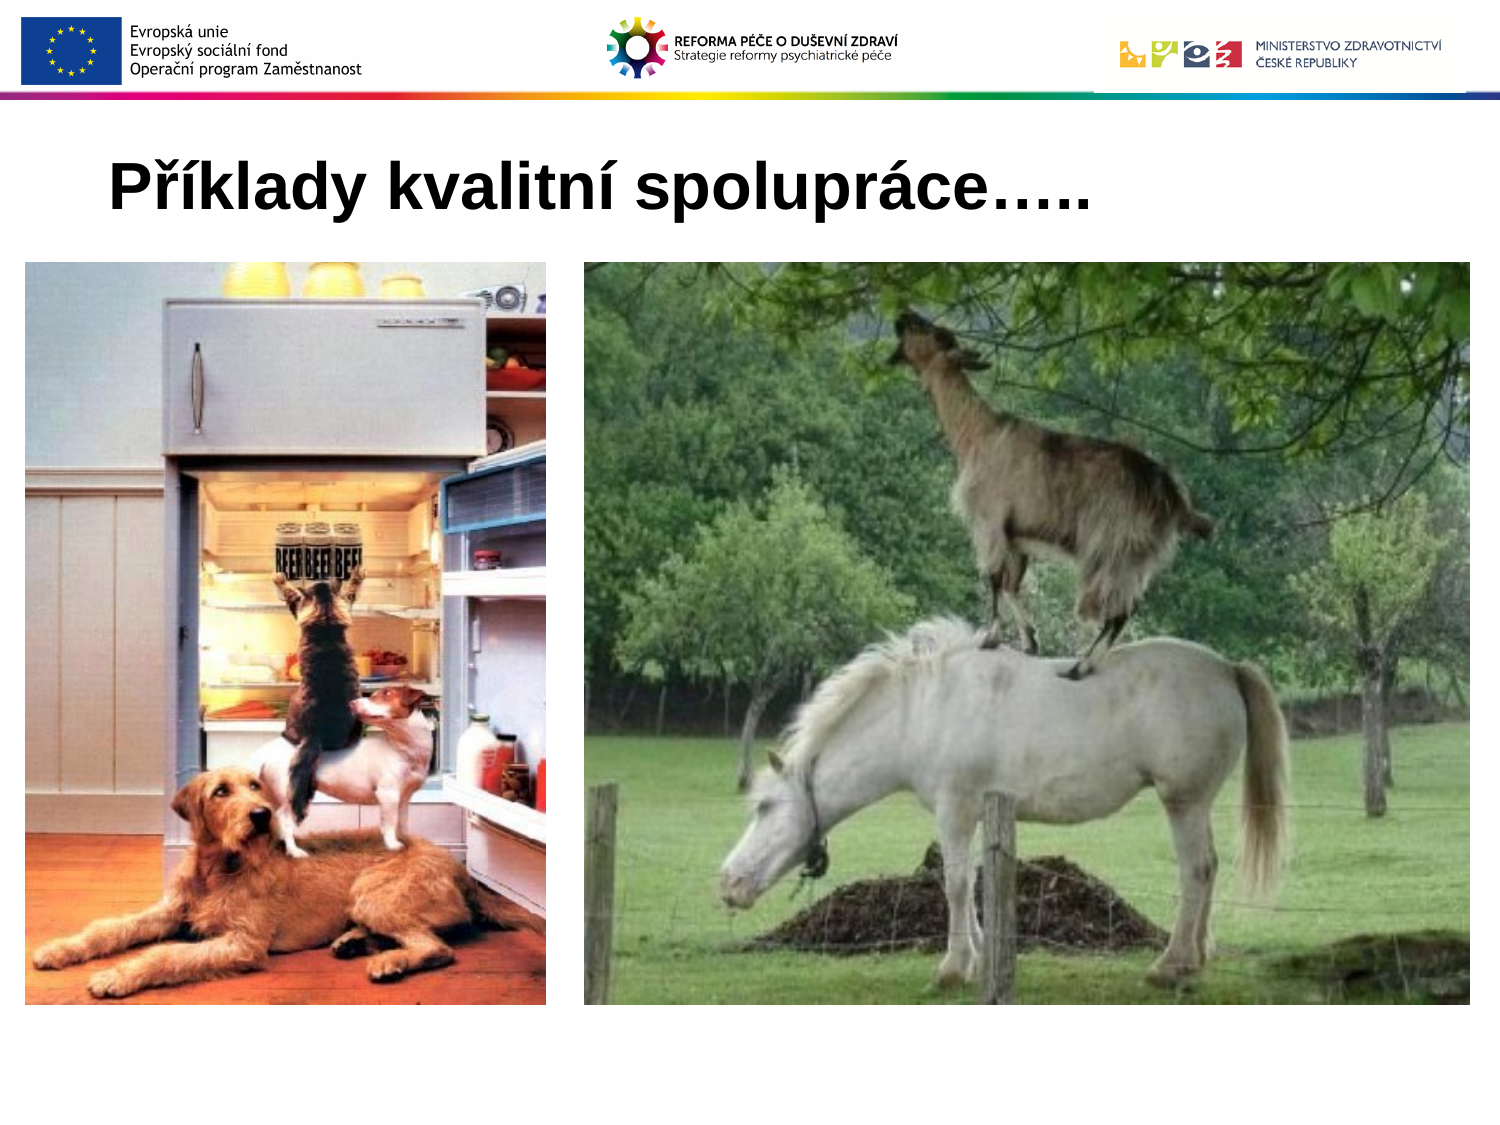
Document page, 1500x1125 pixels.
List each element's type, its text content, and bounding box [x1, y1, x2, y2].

title Příklady kvalitní spolupráce….. [75, 132, 1128, 233]
picture [19, 15, 362, 87]
picture [591, 12, 909, 83]
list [583, 262, 1471, 1006]
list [25, 262, 546, 1006]
picture [0, 15, 1500, 100]
